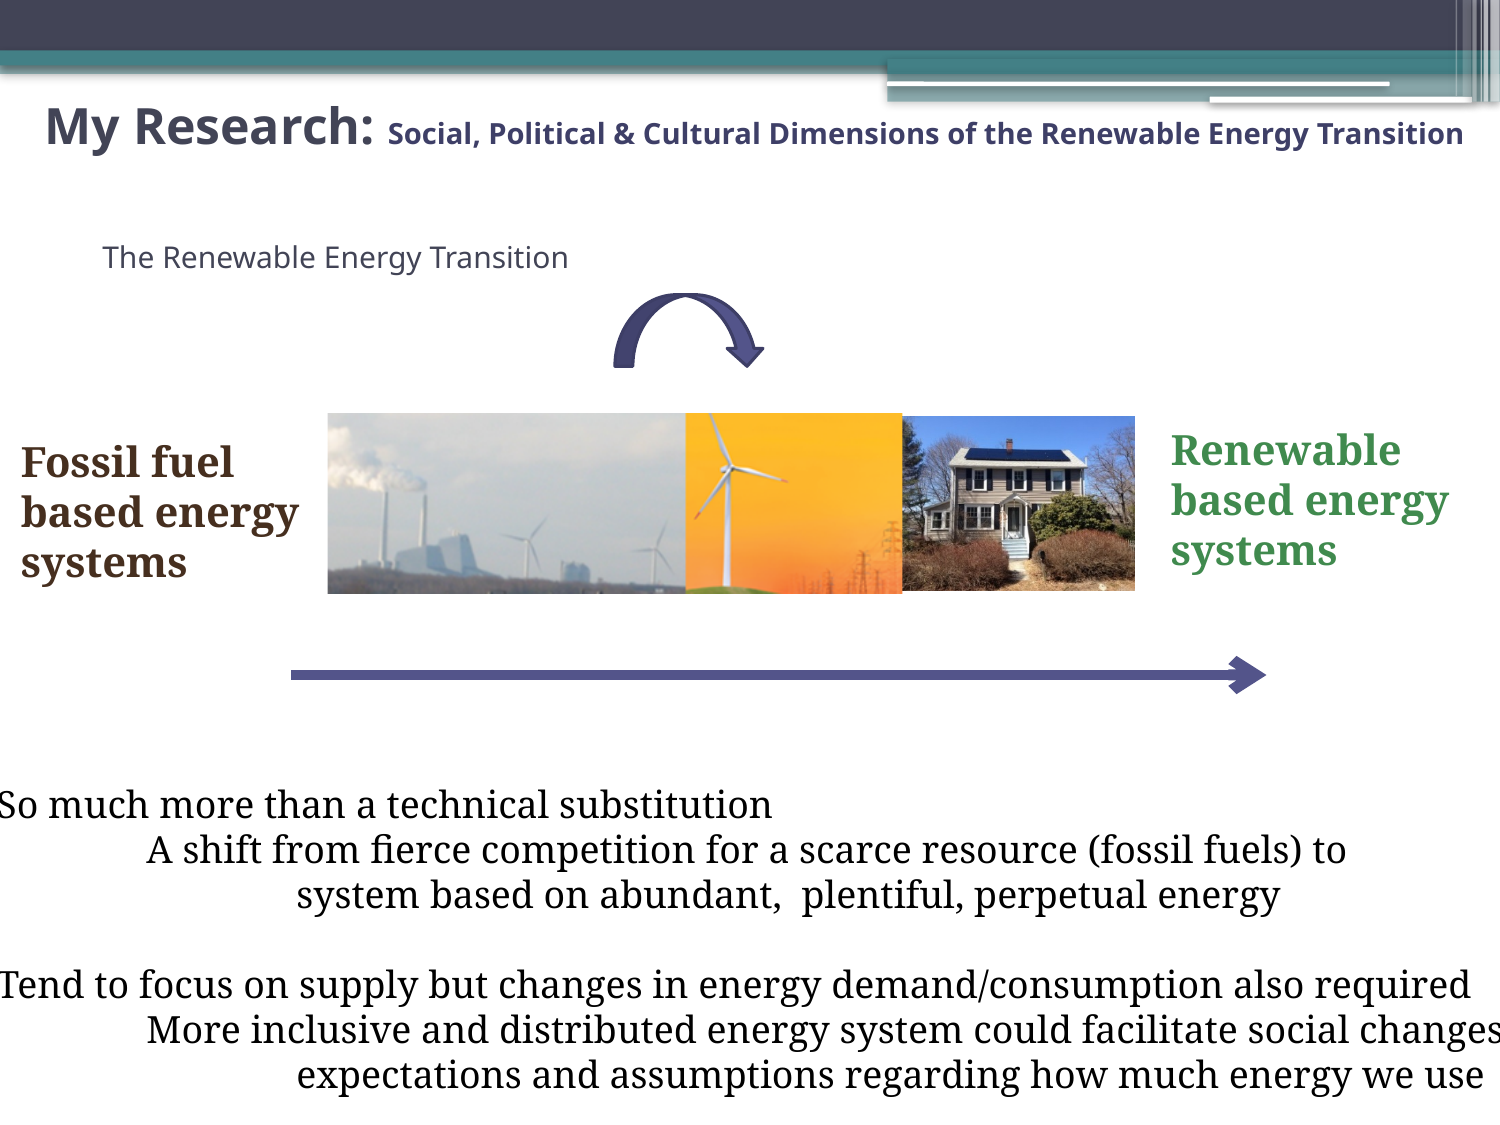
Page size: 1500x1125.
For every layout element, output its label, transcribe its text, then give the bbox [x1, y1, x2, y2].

text_box Fossil fuel based energy systems [6, 428, 321, 593]
text_box So much more than a technical substitution A shift from fierce competition for a scarce resource (fossil fuels) to system based on abundant, plentiful, perpetual energy Tend to focus on supply but changes in energy demand/consumption also required More inclusive and distributed energy system could facilitate social changes in expectations and assumptions regarding how much energy we use [0, 773, 1500, 1104]
text_box Renewable based energy systems [1156, 416, 1476, 582]
picture [327, 413, 1136, 594]
title The Renewable Energy Transition [87, 230, 1500, 318]
text_box My Research: Social, Political & Cultural Dimensions of the Renewable Energy Transition [29, 92, 1500, 218]
text_box [613, 293, 765, 368]
